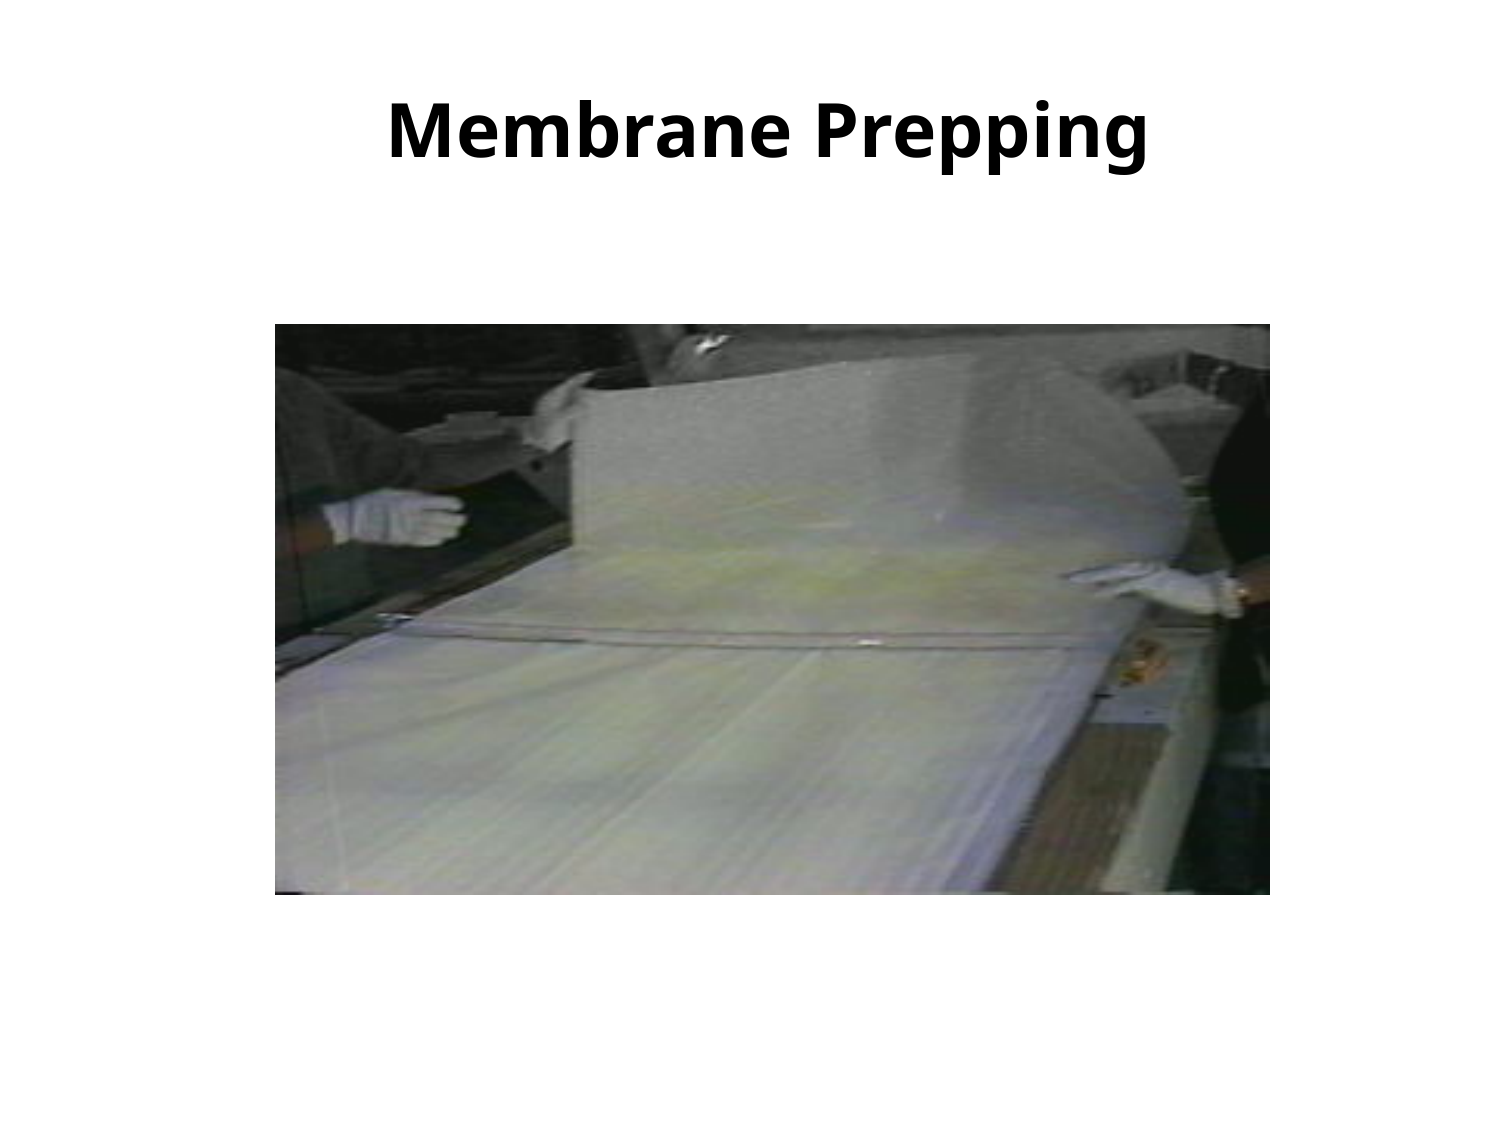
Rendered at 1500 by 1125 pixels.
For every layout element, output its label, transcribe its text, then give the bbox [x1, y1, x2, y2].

text_box Membrane Prepping [324, 74, 1213, 181]
picture [274, 324, 1276, 901]
